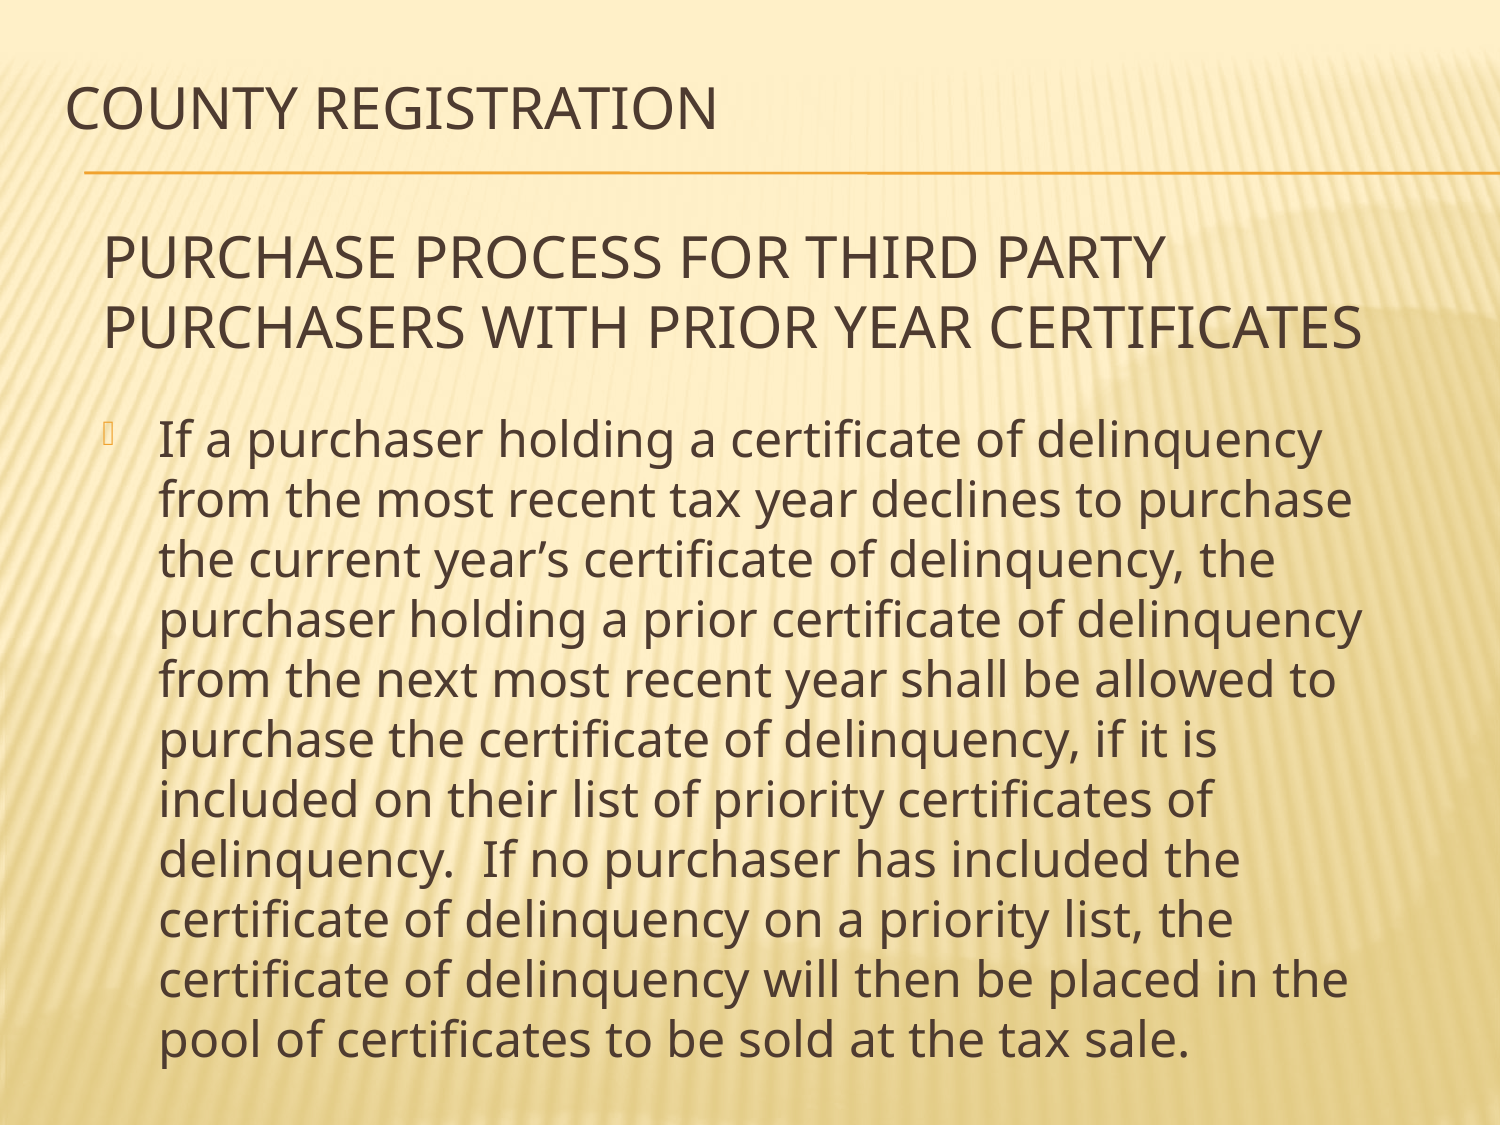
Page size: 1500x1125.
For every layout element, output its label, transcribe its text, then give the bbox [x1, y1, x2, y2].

text_box Purchase Process for Third Party Purchasers With Prior Year Certificates [87, 199, 1438, 380]
title county Registration [50, 37, 1475, 175]
list If a purchaser holding a certificate of delinquency from the most recent tax year declines to purchase the current year’s certificate of delinquency, the purchaser holding a prior certificate of delinquency from the next most recent year shall be allowed to purchase the certificate of delinquency, if it is included on their list of priority certificates of delinquency. If no purchaser has included the certificate of delinquency on a priority list, the certificate of delinquency will then be placed in the pool of certificates to be sold at the tax sale. [87, 399, 1438, 1075]
